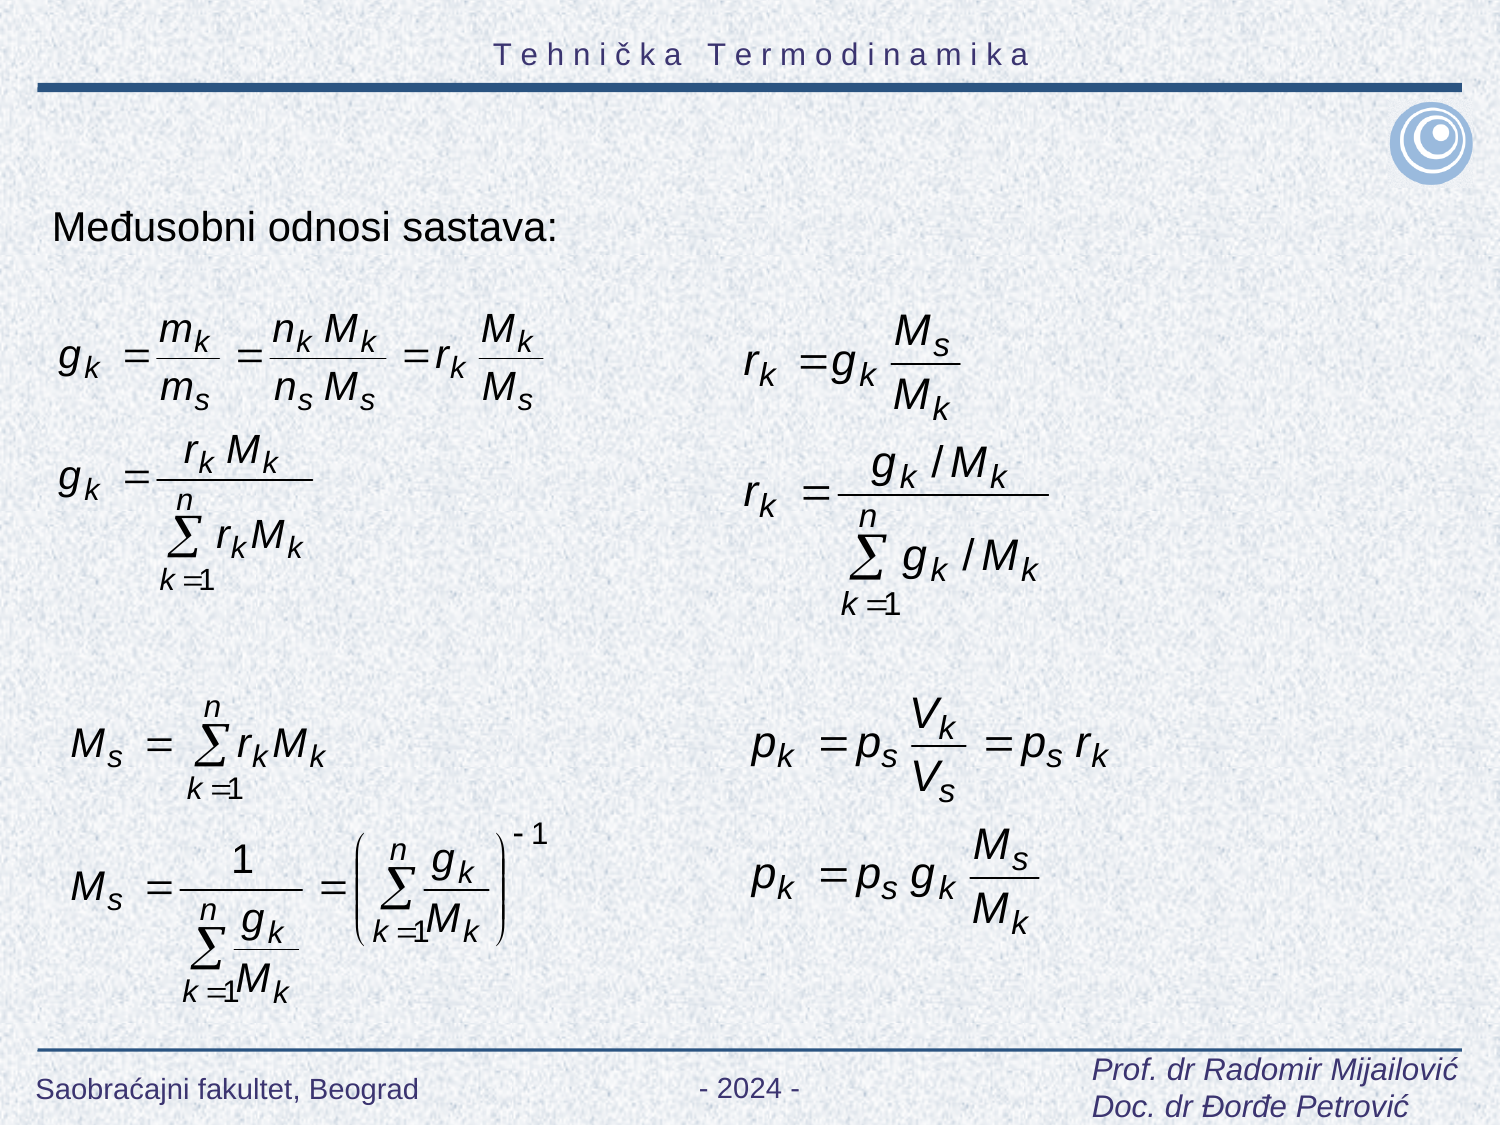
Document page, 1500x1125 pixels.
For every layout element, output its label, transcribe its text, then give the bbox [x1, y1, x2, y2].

picture [65, 684, 564, 1011]
picture [743, 685, 1118, 943]
text_box Međusobni odnosi sastava: [37, 182, 574, 258]
picture [52, 300, 551, 600]
picture [737, 300, 1057, 625]
picture [1387, 99, 1473, 188]
